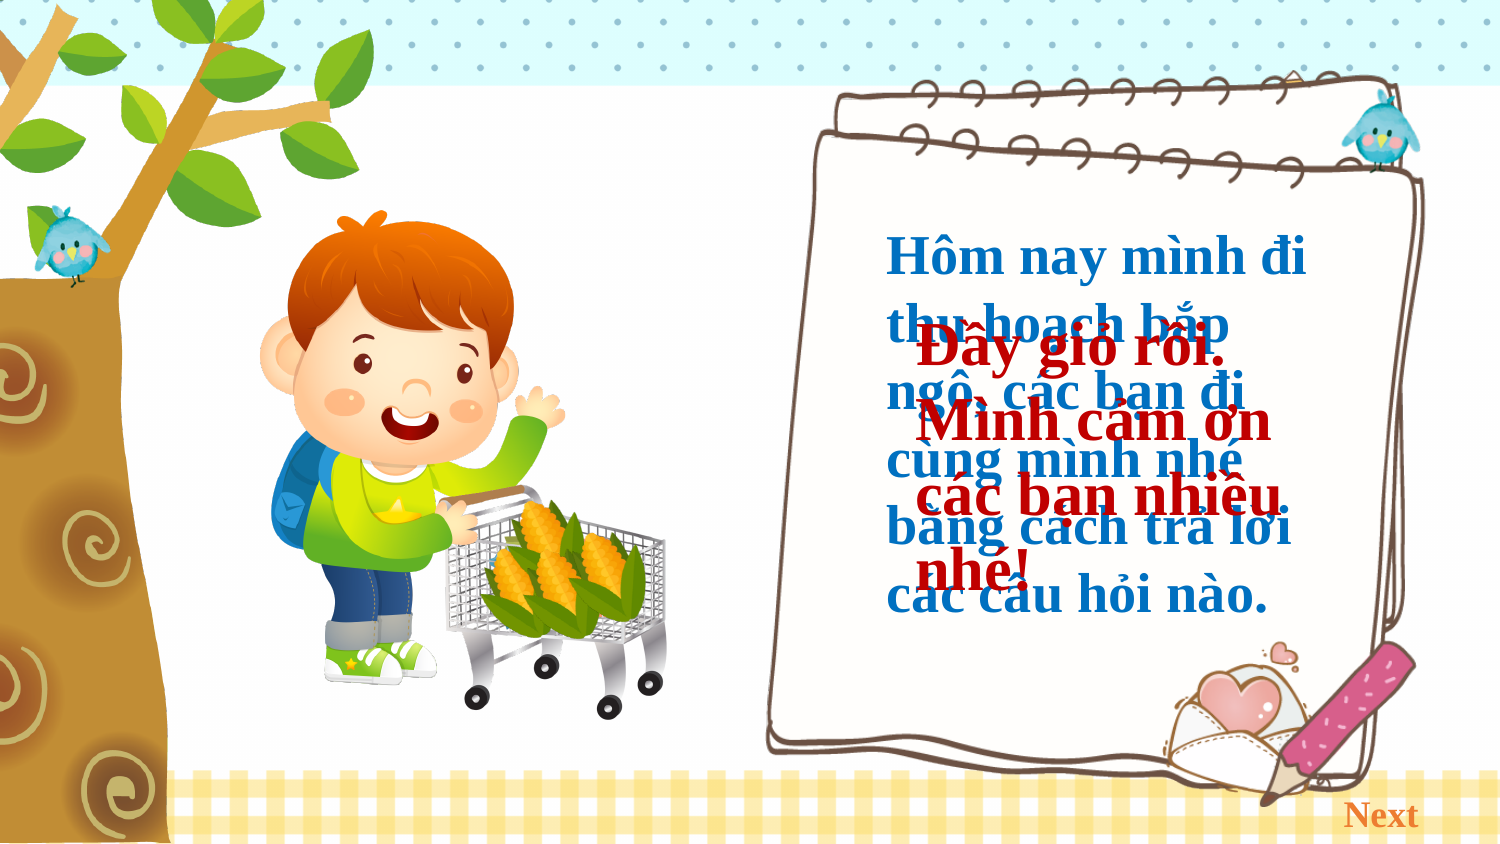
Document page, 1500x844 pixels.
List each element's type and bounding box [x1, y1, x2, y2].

text_box [387, 210, 667, 720]
picture [0, 0, 1500, 844]
